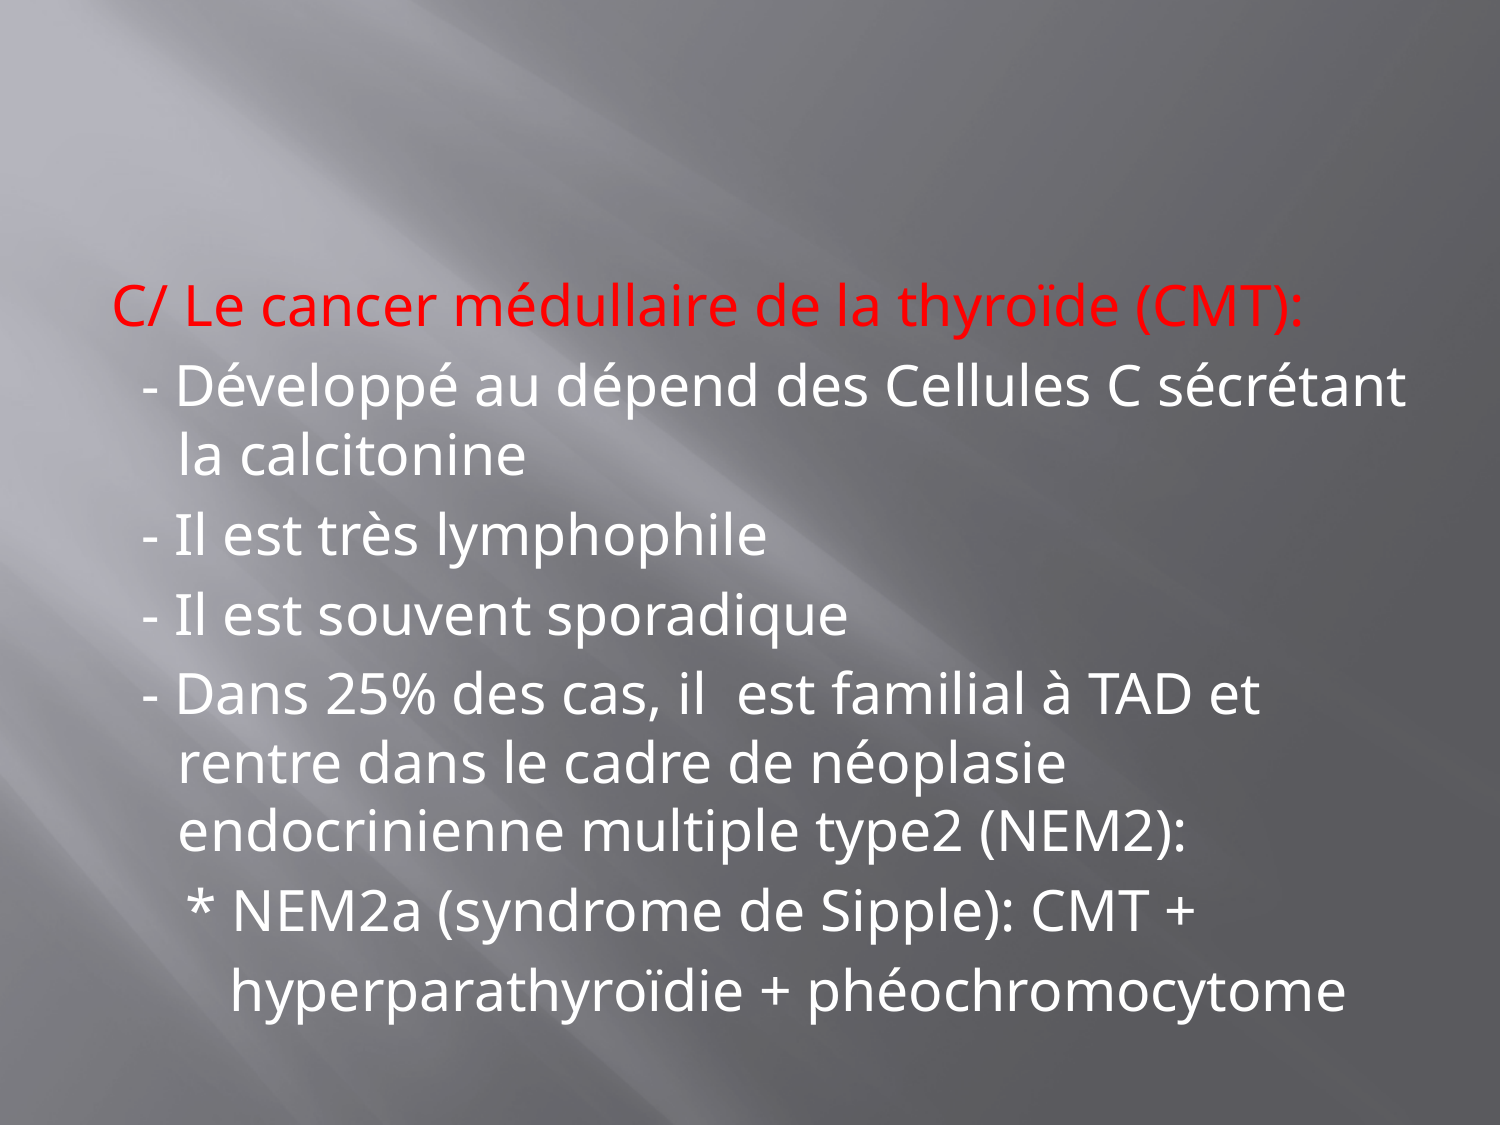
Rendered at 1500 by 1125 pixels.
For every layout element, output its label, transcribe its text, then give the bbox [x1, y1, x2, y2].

list C/ Le cancer médullaire de la thyroïde (CMT): - Développé au dépend des Cellules C sécrétant la calcitonine - Il est très lymphophile - Il est souvent sporadique - Dans 25% des cas, il est familial à TAD et rentre dans le cadre de néoplasie endocrinienne multiple type2 (NEM2): * NEM2a (syndrome de Sipple): CMT + hyperparathyroïdie + phéochromocytome [75, 262, 1425, 1035]
